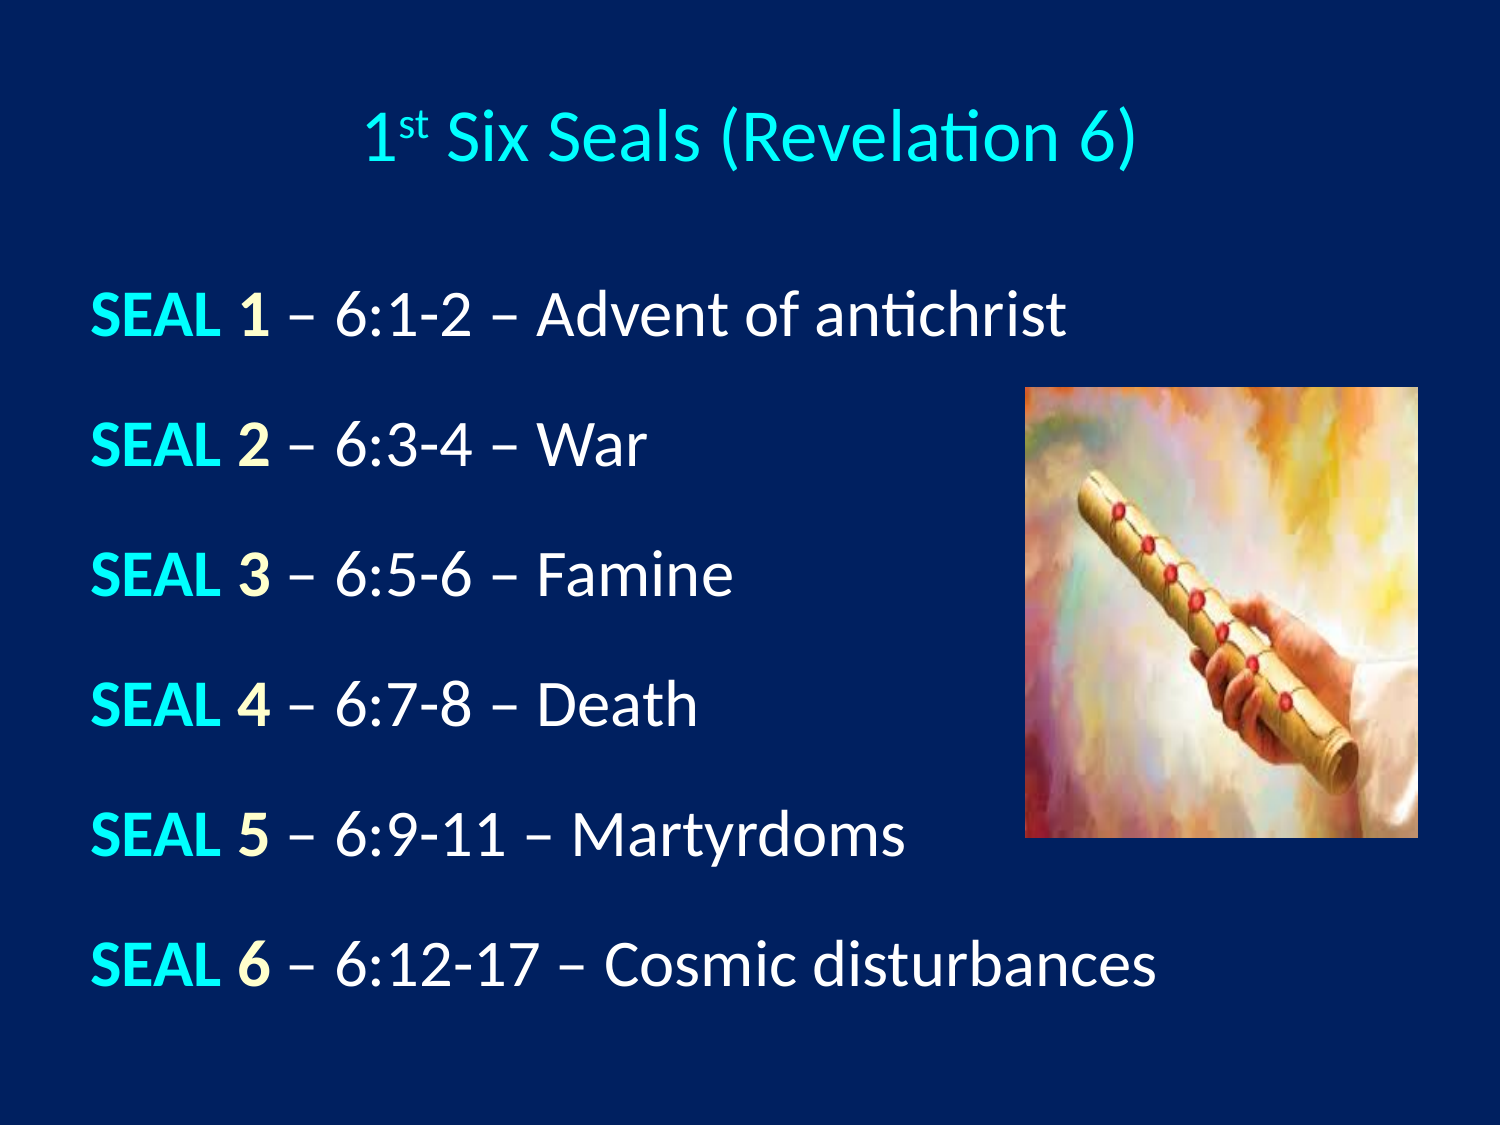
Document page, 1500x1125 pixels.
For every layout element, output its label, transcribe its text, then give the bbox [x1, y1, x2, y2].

picture [1024, 387, 1418, 838]
list SEAL 1 – 6:1-2 – Advent of antichrist SEAL 2 – 6:3-4 – War SEAL 3 – 6:5-6 – Famine SEAL 4 – 6:7-8 – Death SEAL 5 – 6:9-11 – Martyrdoms SEAL 6 – 6:12-17 – Cosmic disturbances [74, 262, 1294, 1068]
title 1st Six Seals (Revelation 6) [112, 37, 1388, 226]
